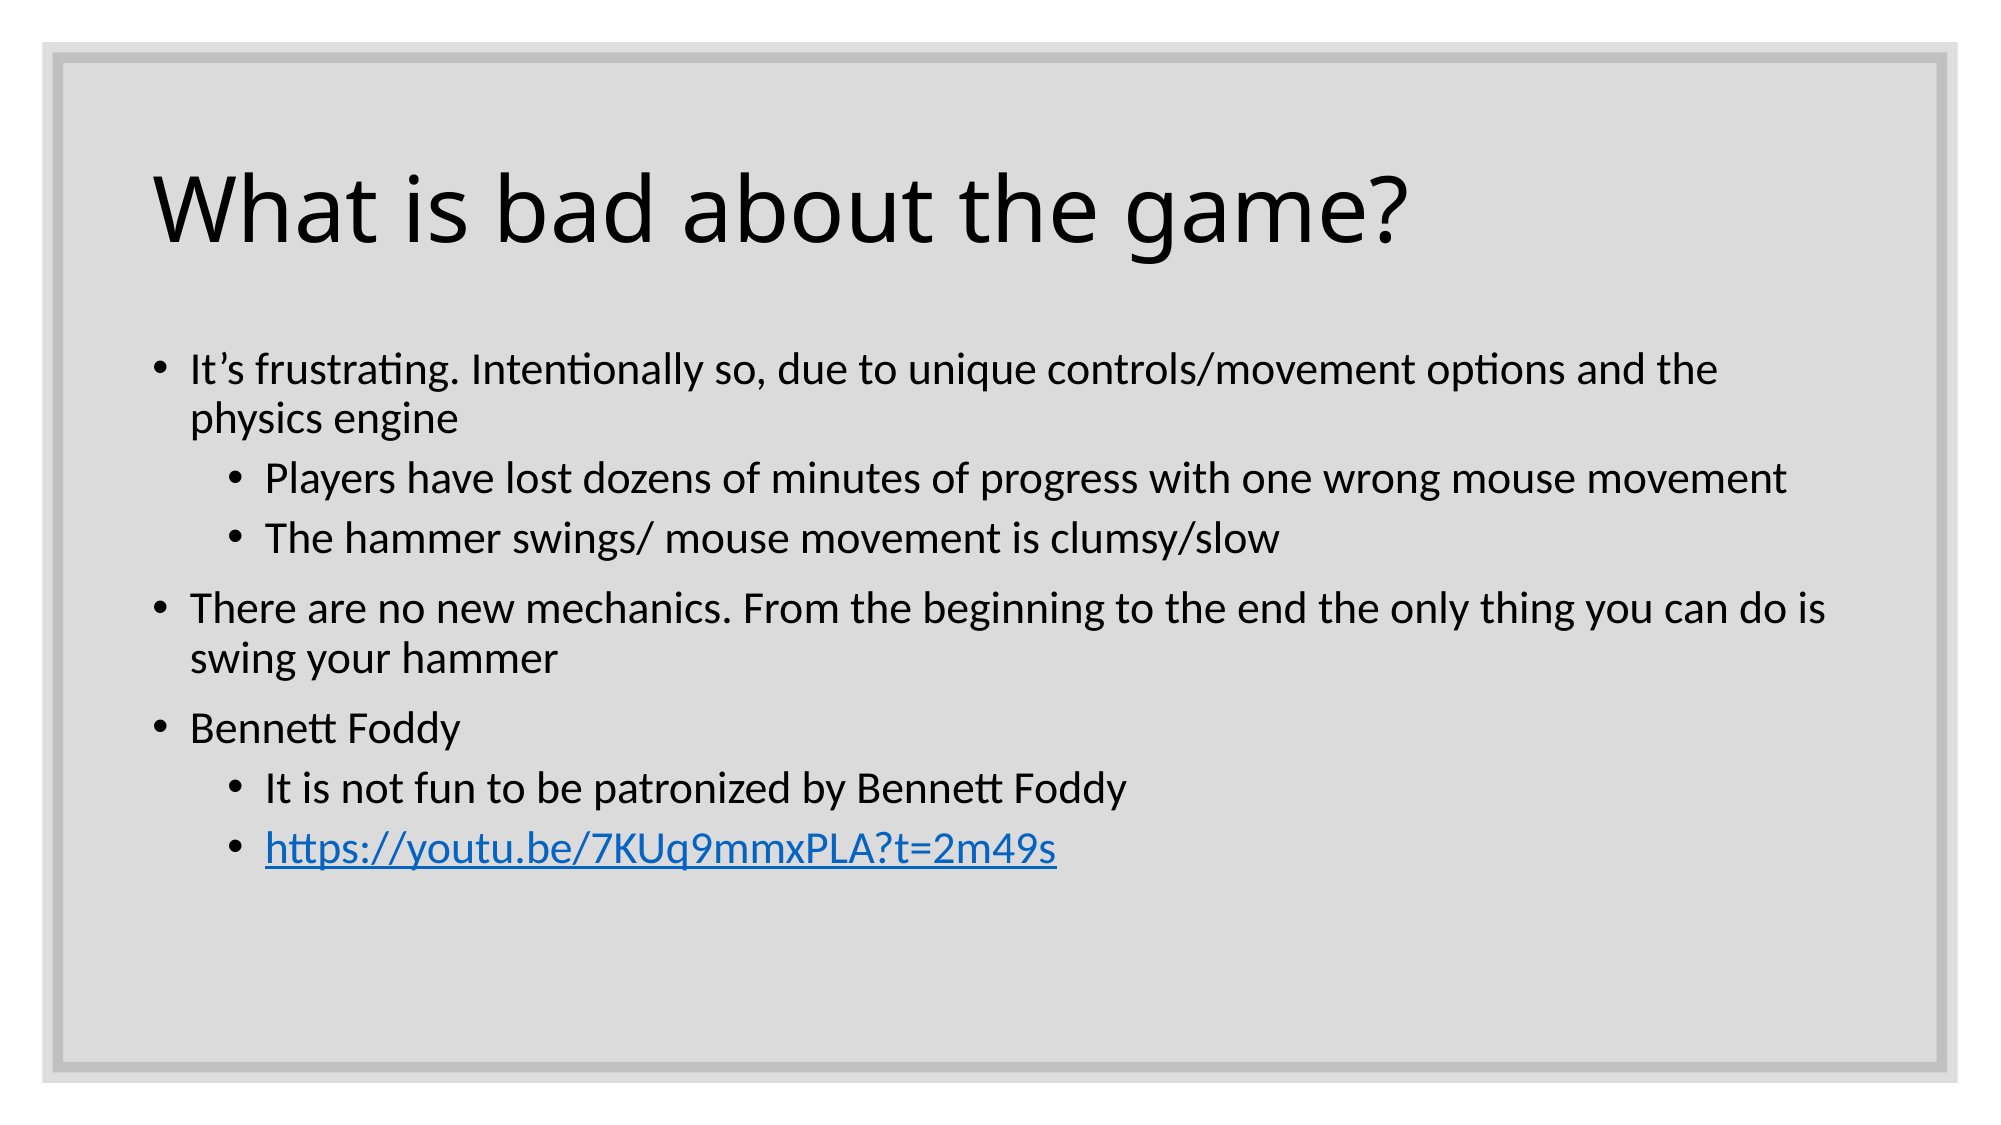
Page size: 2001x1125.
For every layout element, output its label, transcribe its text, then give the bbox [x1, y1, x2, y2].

text_box [52, 51, 1948, 1073]
list It’s frustrating. Intentionally so, due to unique controls/movement options and the physics engine Players have lost dozens of minutes of progress with one wrong mouse movement The hammer swings/ mouse movement is clumsy/slow There are no new mechanics. From the beginning to the end the only thing you can do is swing your hammer Bennett Foddy It is not fun to be patronized by Bennett Foddy https://youtu.be/7KUq9mmxPLA?t=2m49s [137, 337, 1863, 973]
title What is bad about the game? [137, 103, 1863, 322]
